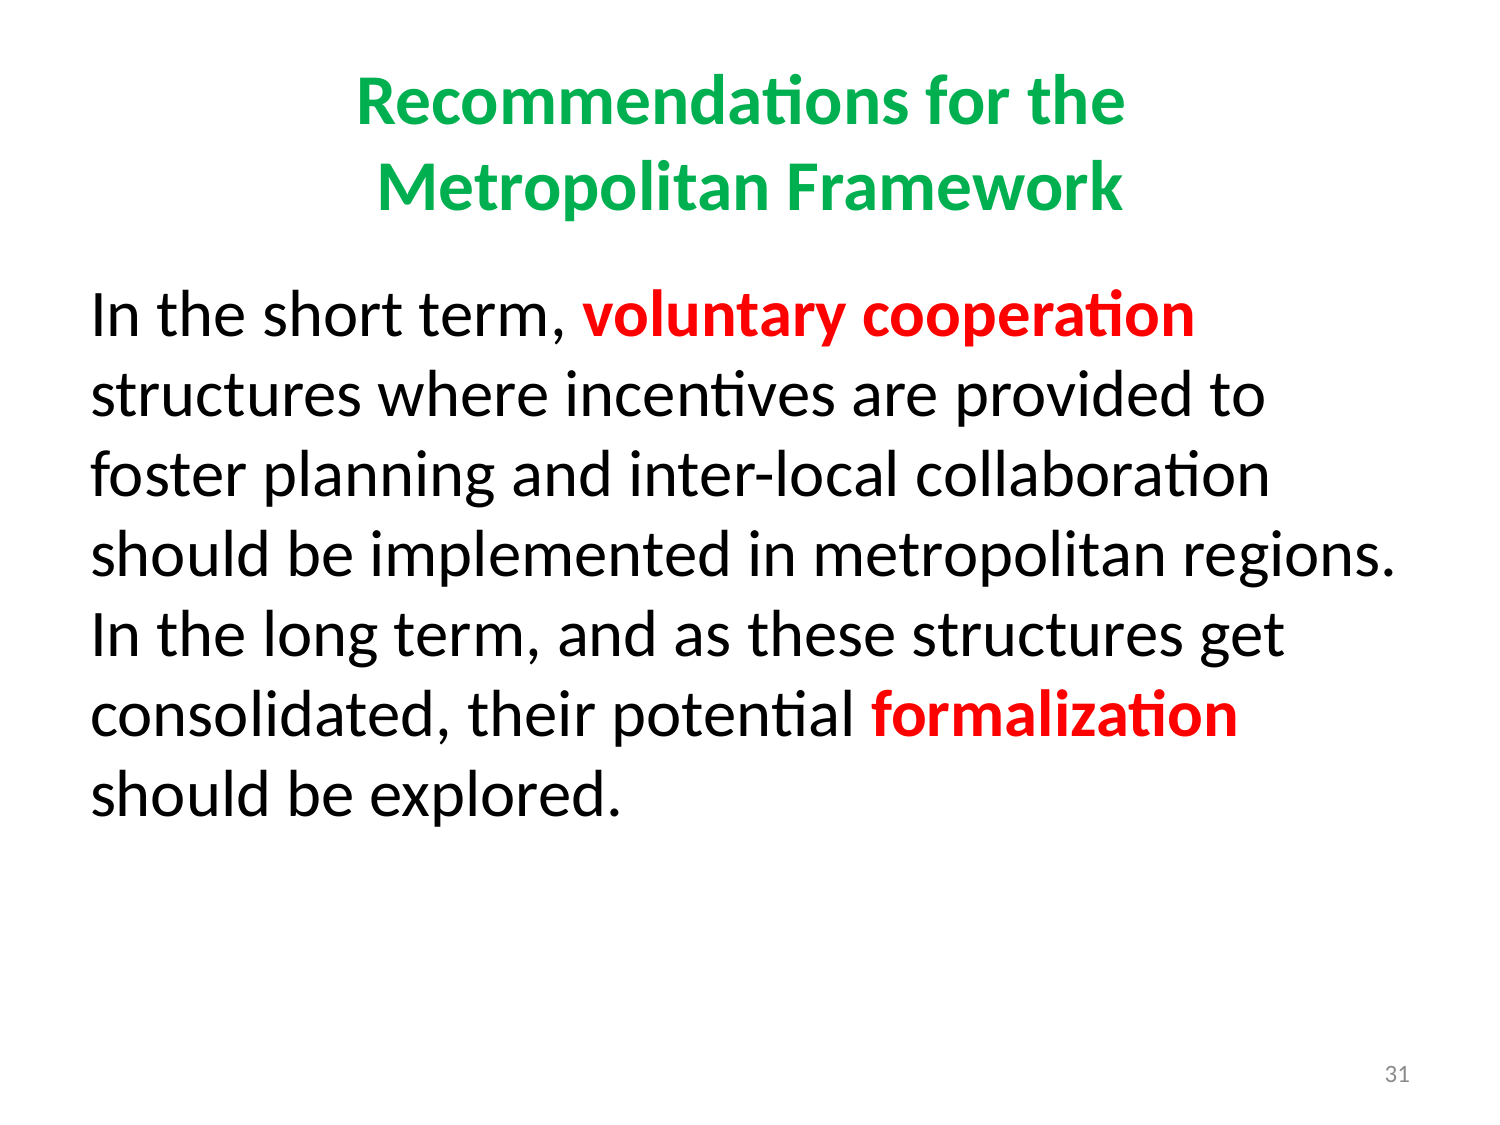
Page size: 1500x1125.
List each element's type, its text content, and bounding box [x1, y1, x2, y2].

title Recommendations for the Metropolitan Framework [75, 45, 1425, 233]
slide_number 31 [1074, 1042, 1425, 1103]
list In the short term, voluntary cooperation structures where incentives are provided to foster planning and inter-local collaboration should be implemented in metropolitan regions. In the long term, and as these structures get consolidated, their potential formalization should be explored. [75, 262, 1425, 1005]
